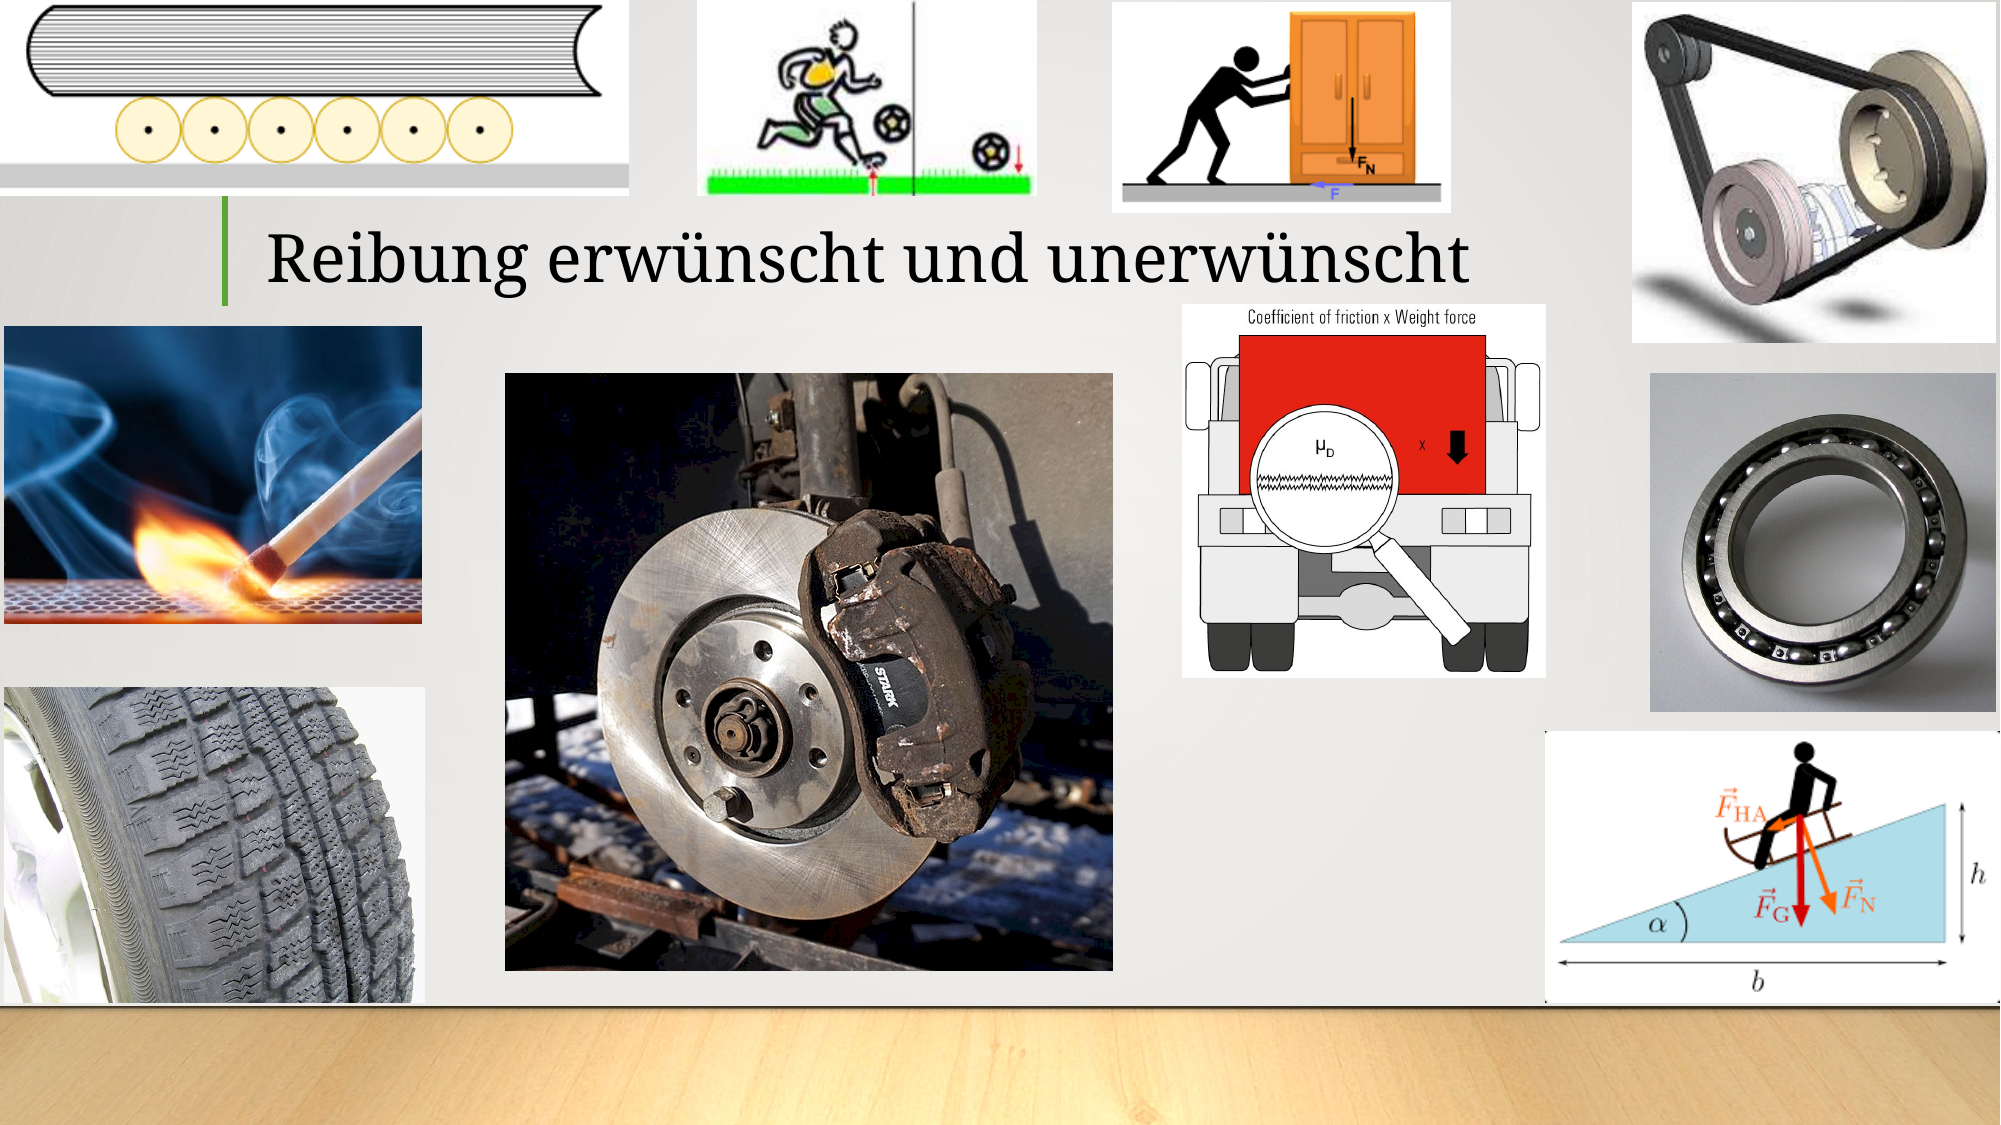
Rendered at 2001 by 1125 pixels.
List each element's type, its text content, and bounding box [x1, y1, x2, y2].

picture [0, 1006, 2000, 1125]
picture [1112, 2, 1452, 214]
title Reibung erwünscht und unerwünscht [251, 131, 1632, 305]
picture [4, 326, 423, 624]
picture [1649, 373, 1996, 712]
picture [1632, 2, 1996, 344]
picture [1545, 731, 2000, 1003]
picture [505, 373, 1114, 971]
picture [1182, 303, 1546, 678]
picture [4, 686, 425, 1003]
picture [697, 0, 1038, 196]
picture [0, 0, 629, 196]
